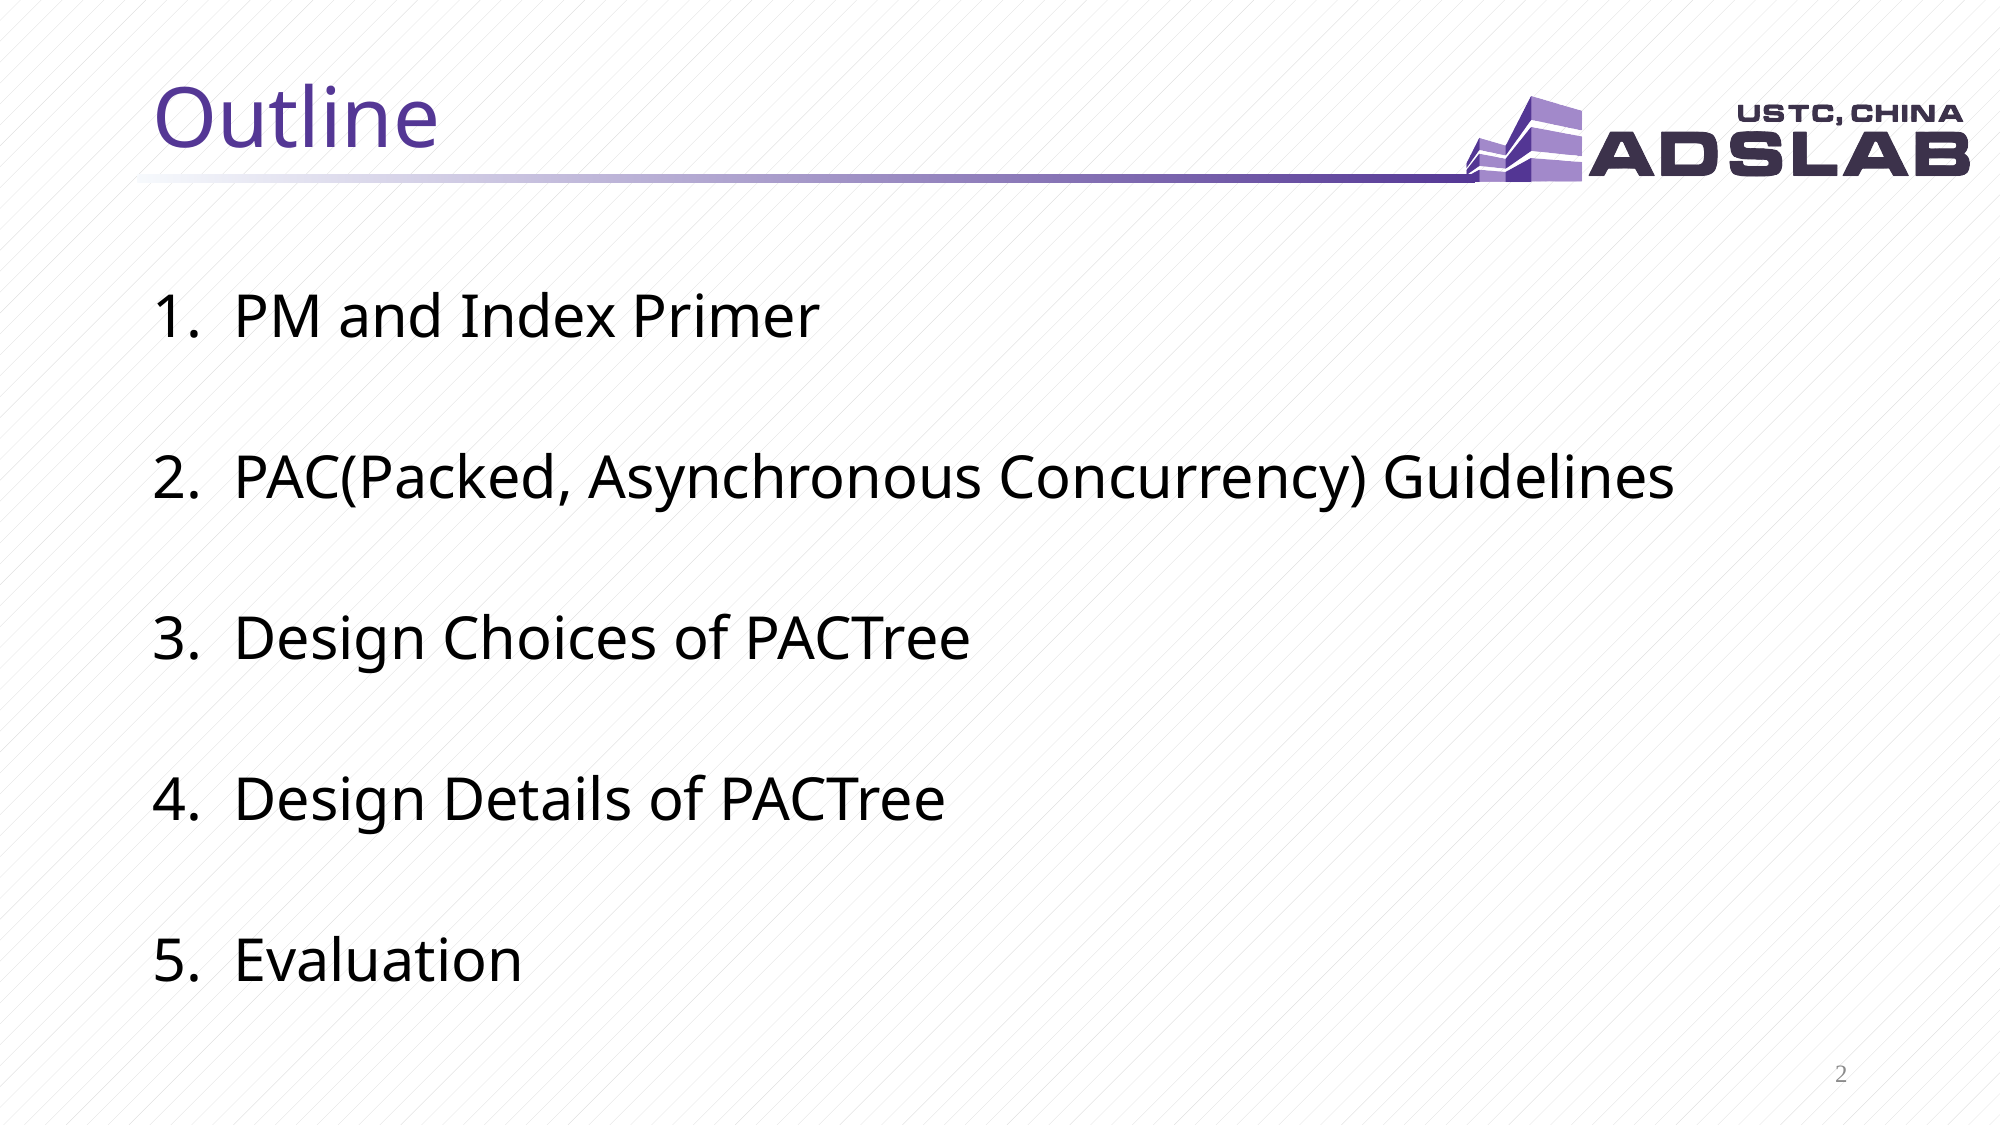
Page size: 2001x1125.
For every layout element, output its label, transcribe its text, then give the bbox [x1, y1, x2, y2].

list PM and Index Primer PAC(Packed, Asynchronous Concurrency) Guidelines Design Choices of PACTree Design Details of PACTree Evaluation [137, 199, 1863, 1014]
title Outline [137, 63, 1863, 177]
picture [1470, 93, 1976, 183]
